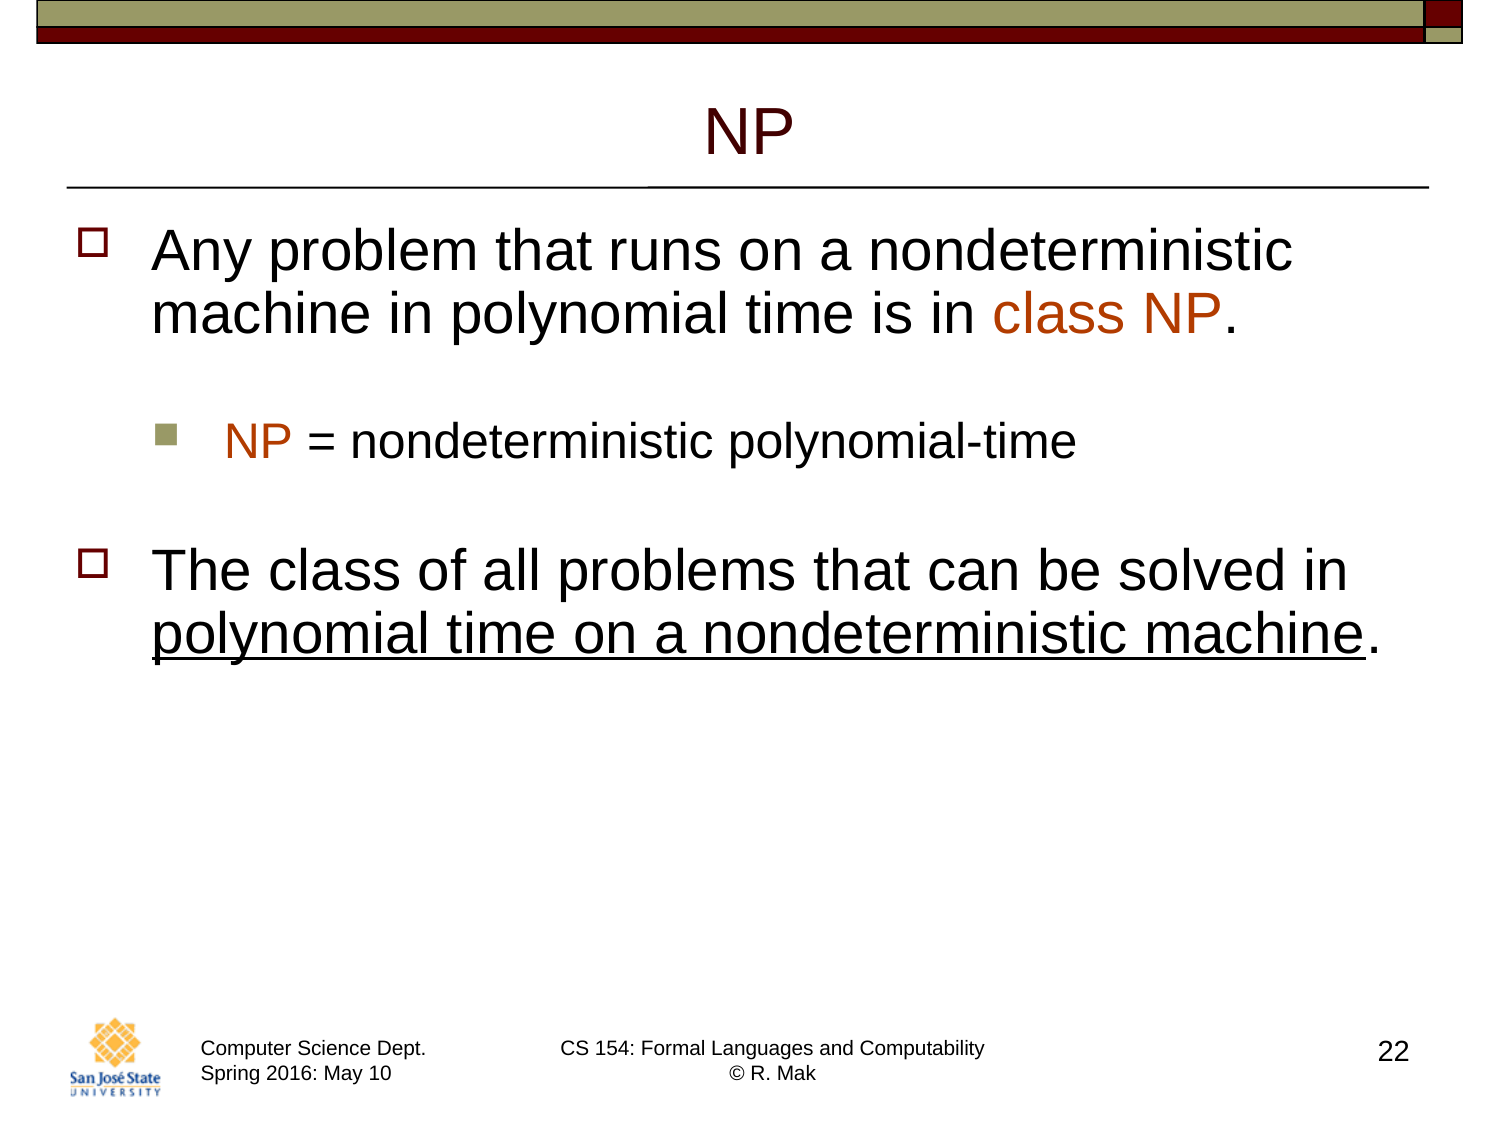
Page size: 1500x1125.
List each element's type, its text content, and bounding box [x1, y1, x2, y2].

title NP [75, 67, 1425, 175]
picture [60, 1012, 166, 1112]
list Any problem that runs on a nondeterministic machine in polynomial time is in class NP. NP = nondeterministic polynomial-time The class of all problems that can be solved in polynomial time on a nondeterministic machine. [59, 212, 1440, 1006]
slide_number 22 [1112, 1025, 1425, 1100]
